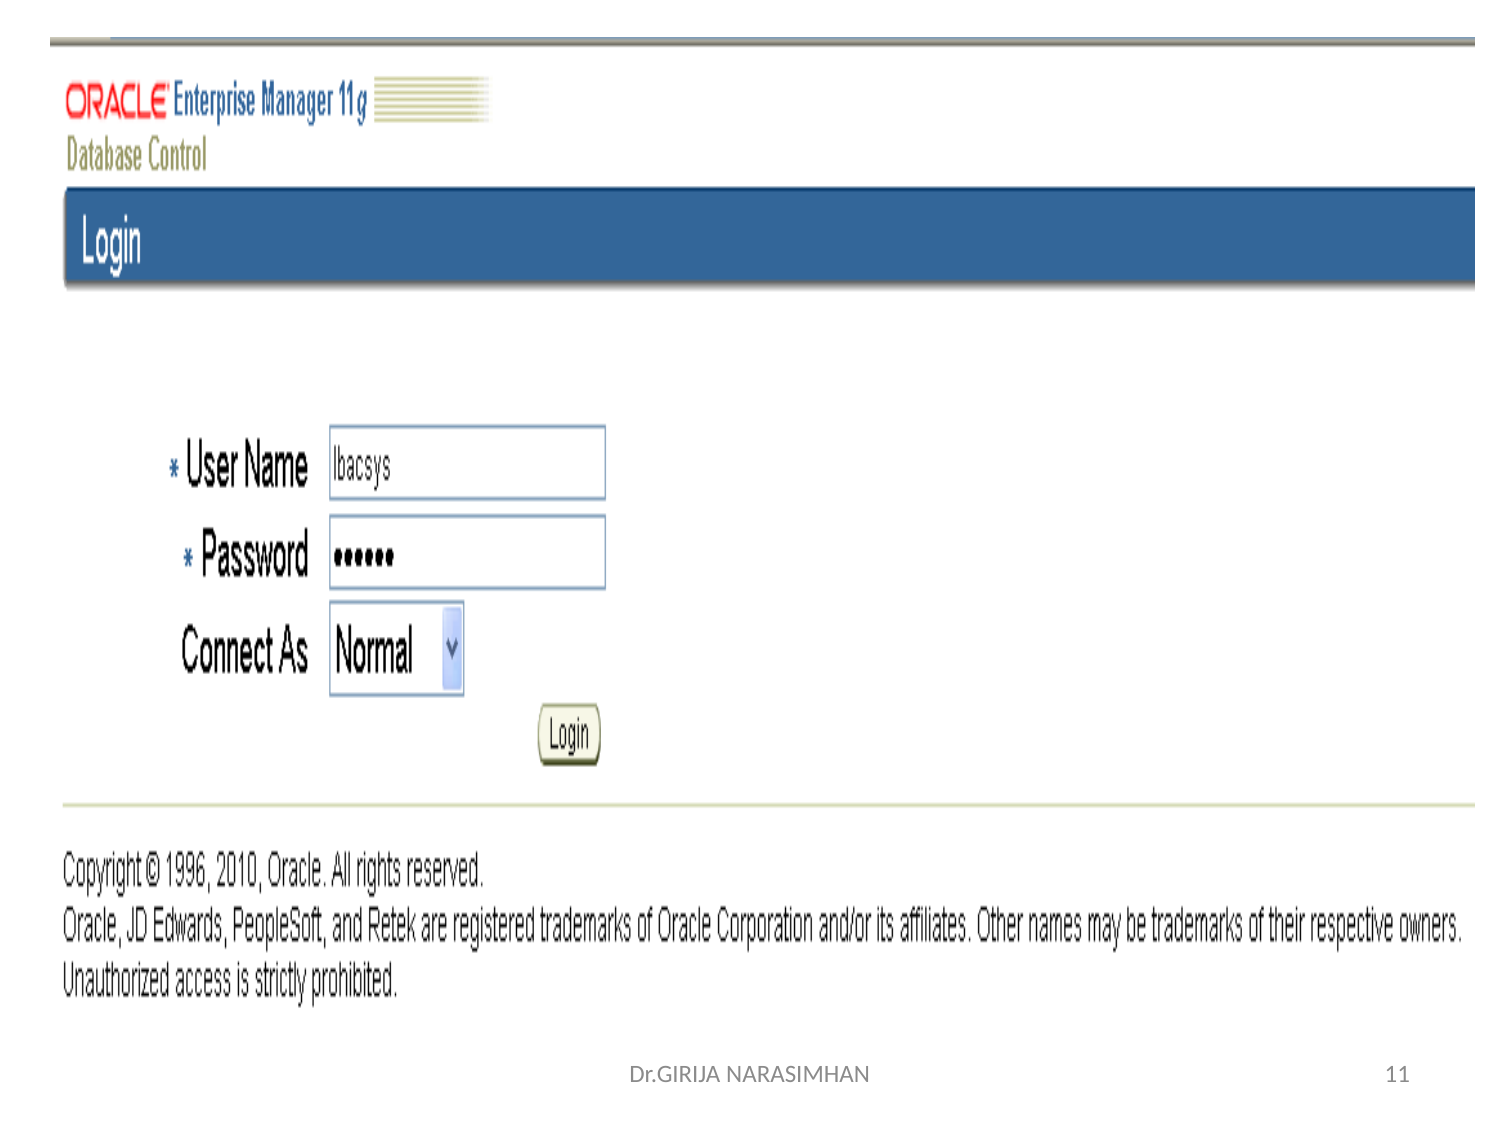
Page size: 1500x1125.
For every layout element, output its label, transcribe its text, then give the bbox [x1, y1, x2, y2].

slide_number 11 [1074, 1042, 1425, 1103]
picture [49, 37, 1476, 1026]
footer Dr.GIRIJA NARASIMHAN [512, 1042, 988, 1103]
